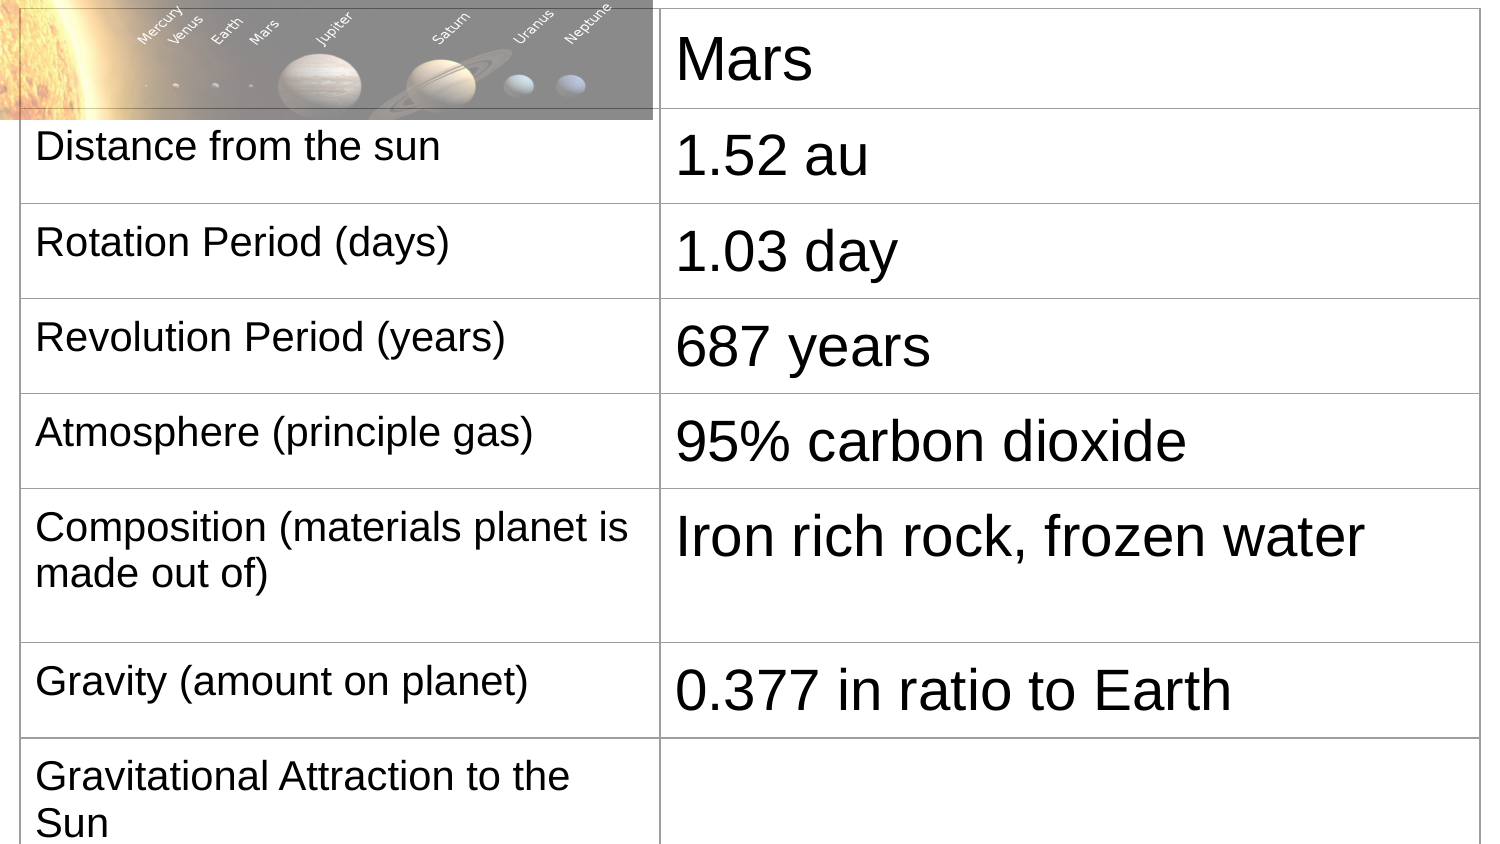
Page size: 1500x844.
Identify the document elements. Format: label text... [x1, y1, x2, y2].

table_cell 687 years [661, 299, 1479, 393]
table_cell Rotation Period (days) [21, 204, 659, 298]
table_cell 1.52 au [661, 109, 1479, 203]
table_cell Revolution Period (years) [21, 299, 659, 393]
table_cell [661, 739, 1479, 844]
table_cell Gravitational Attraction to the Sun [21, 739, 659, 844]
picture [0, 0, 654, 120]
table_cell Composition (materials planet is made out of) [21, 489, 659, 642]
table_header Mars [661, 9, 1479, 108]
table_cell 0.377 in ratio to Earth [661, 643, 1479, 737]
table_cell 1.03 day [661, 204, 1479, 298]
table_cell Atmosphere (principle gas) [21, 394, 659, 488]
table_cell Gravity (amount on planet) [21, 643, 659, 737]
table_cell Distance from the sun [21, 109, 659, 203]
table_cell Iron rich rock, frozen water [661, 489, 1479, 642]
table_cell 95% carbon dioxide [661, 394, 1479, 488]
